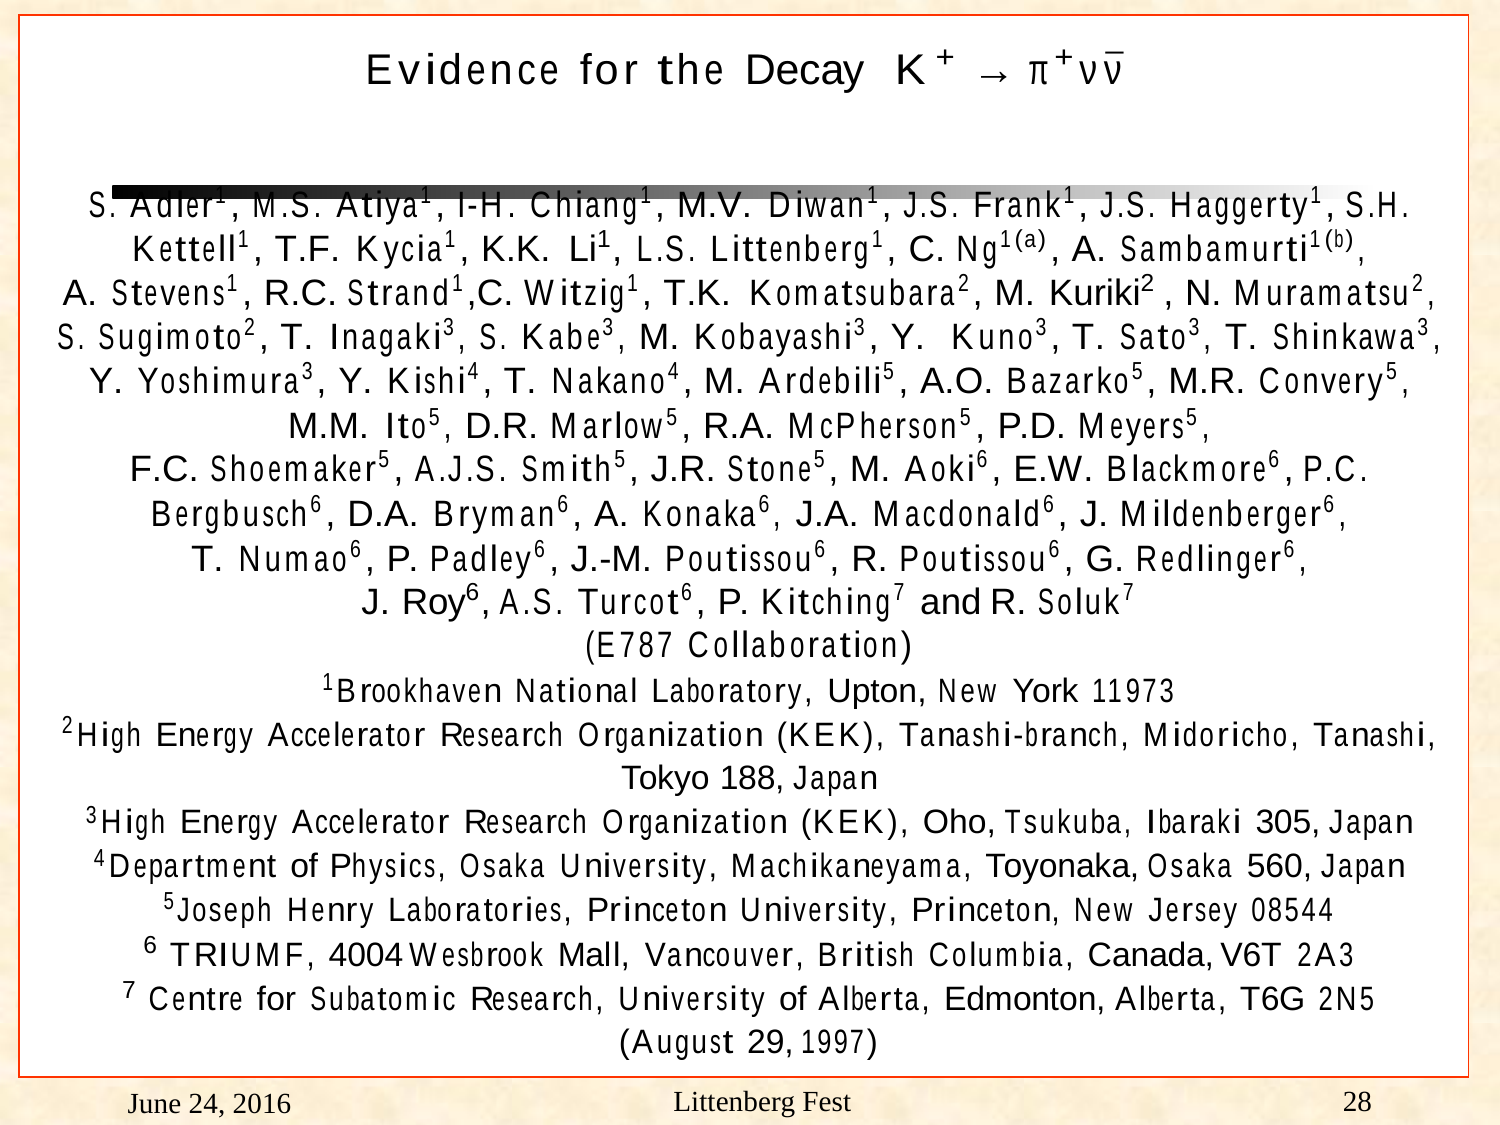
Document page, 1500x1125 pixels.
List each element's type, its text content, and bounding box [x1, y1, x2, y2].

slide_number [112, 1077, 425, 1115]
slide_number 28 [1074, 1074, 1388, 1113]
picture [0, 0, 1500, 1125]
footer Littenberg Fest [525, 1074, 1000, 1113]
